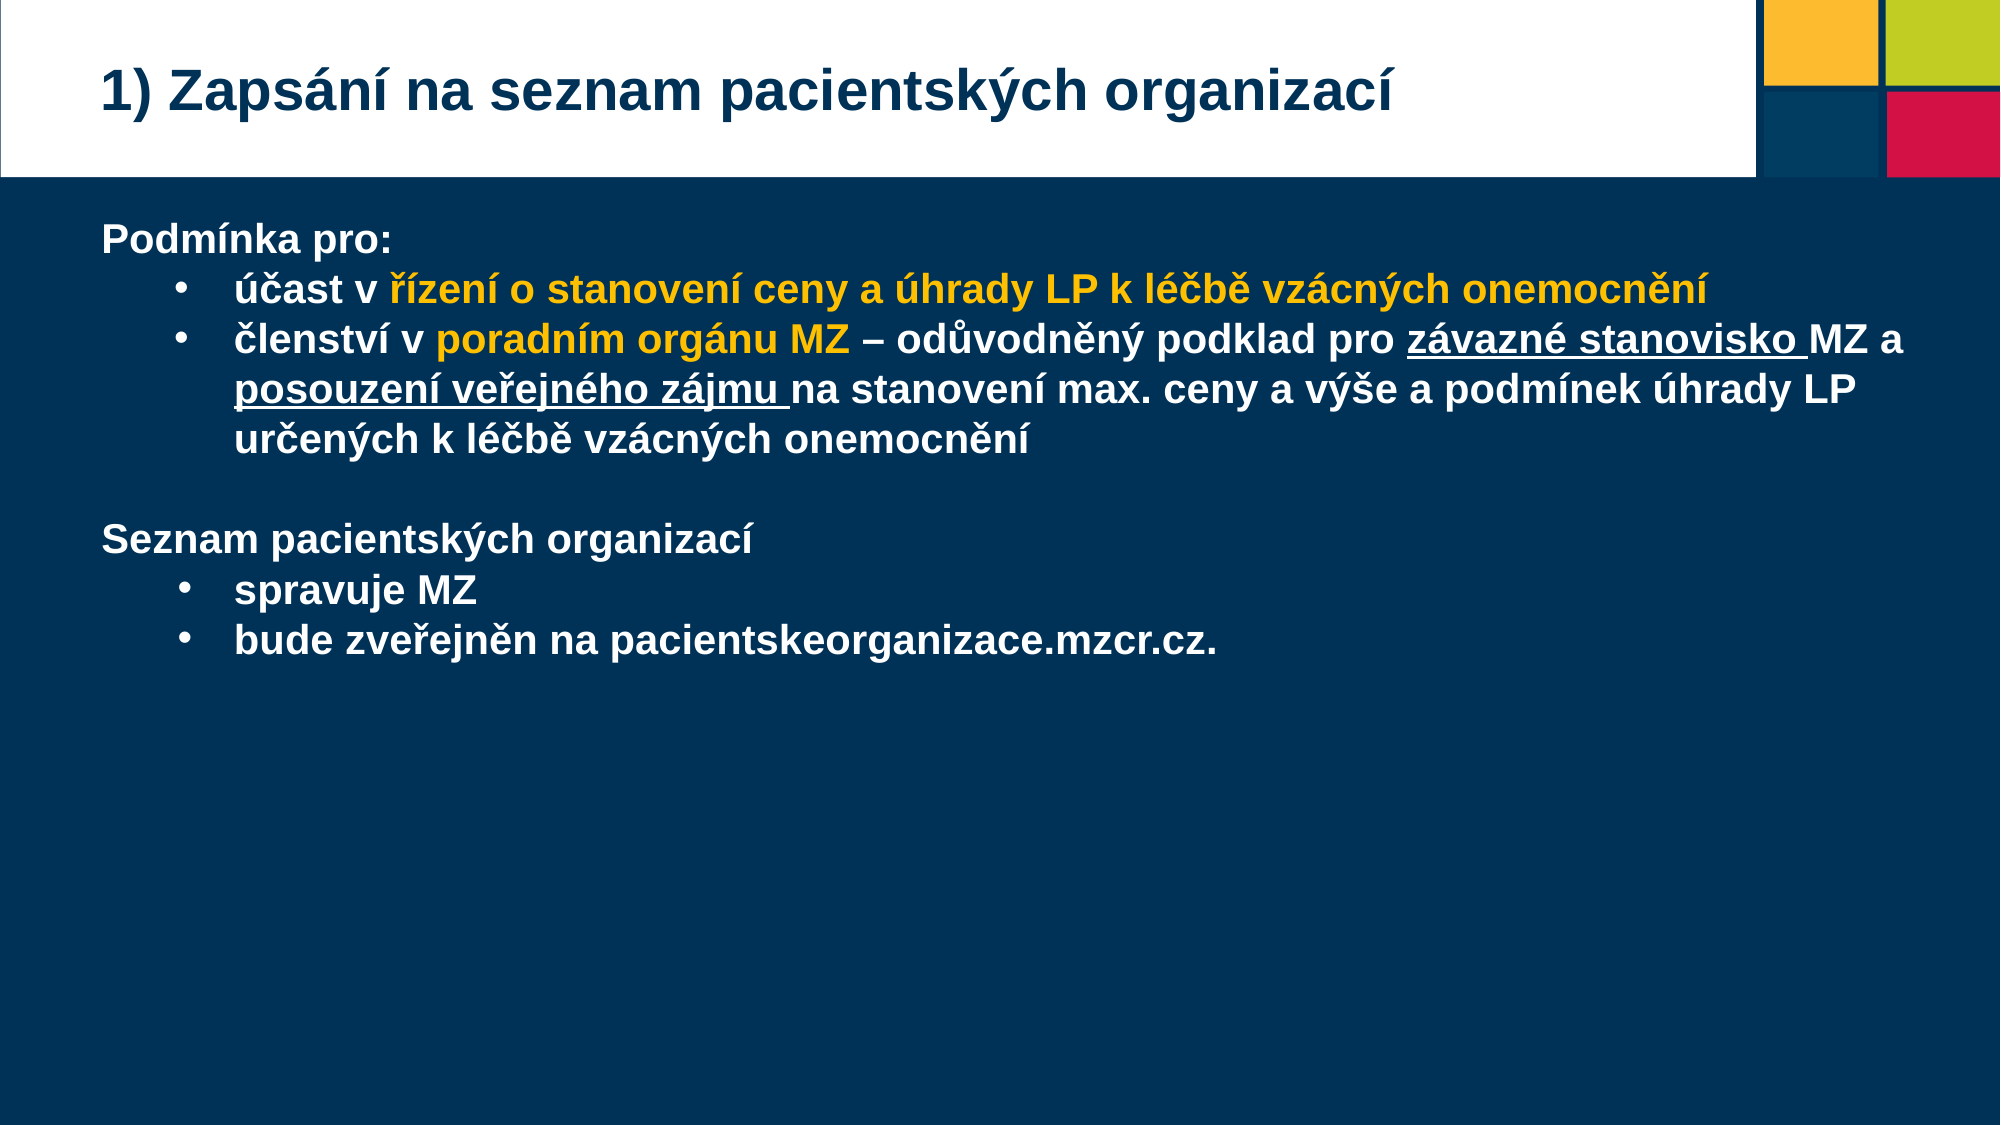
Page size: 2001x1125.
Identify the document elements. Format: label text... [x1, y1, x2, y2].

text_box 1) Zapsání na seznam pacientských organizací [86, 44, 1702, 129]
text_box Podmínka pro: účast v řízení o stanovení ceny a úhrady LP k léčbě vzácných onemocnění členství v poradním orgánu MZ – odůvodněný podklad pro závazné stanovisko MZ a posouzení veřejného zájmu na stanovení max. ceny a výše a podmínek úhrady LP určených k léčbě vzácných onemocnění Seznam pacientských organizací spravuje MZ bude zveřejněn na pacientskeorganizace.mzcr.cz. [86, 204, 1925, 1081]
